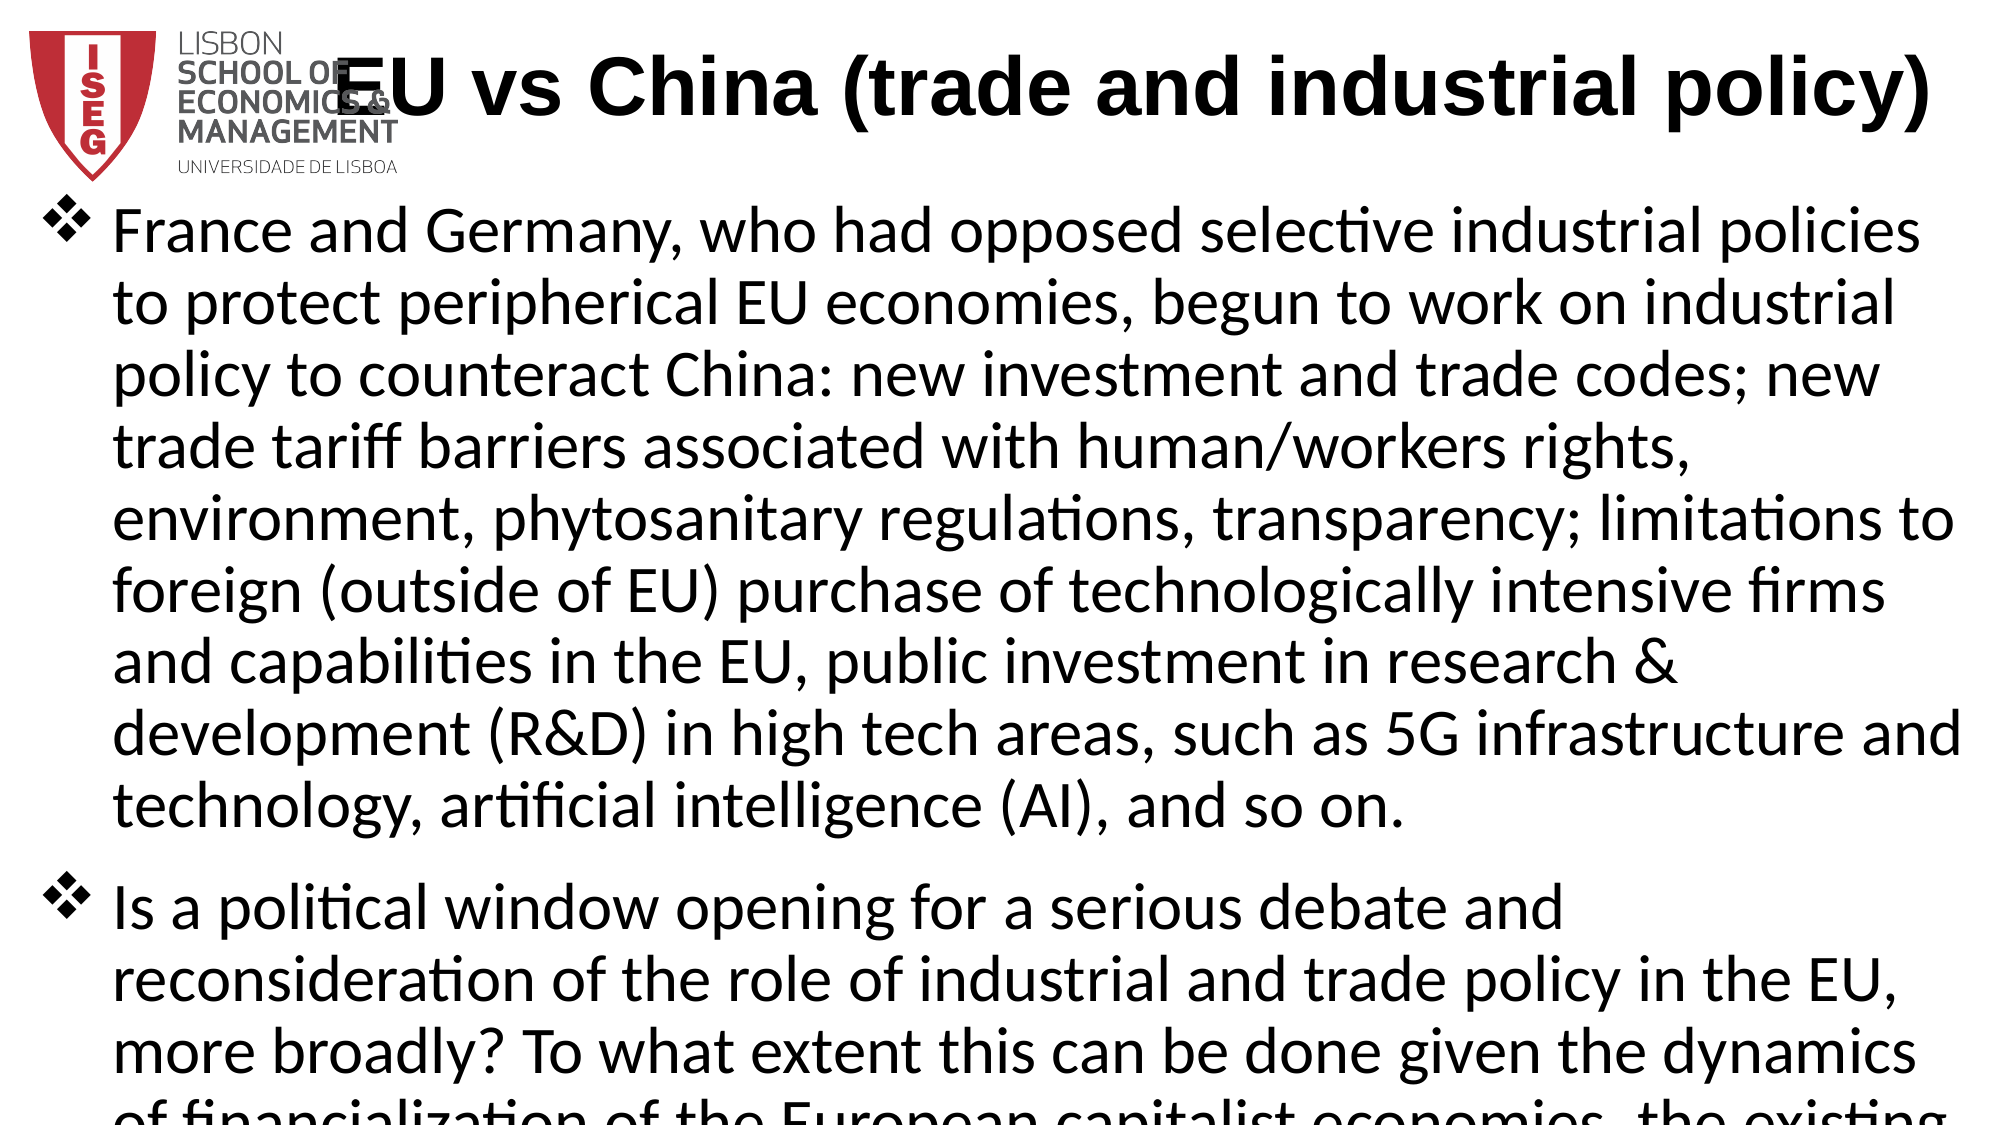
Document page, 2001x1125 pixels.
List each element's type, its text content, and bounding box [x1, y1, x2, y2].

title EU vs China (trade and industrial policy) [398, 31, 1934, 145]
picture [29, 31, 398, 182]
list France and Germany, who had opposed selective industrial policies to protect peripherical EU economies, begun to work on industrial policy to counteract China: new investment and trade codes; new trade tariff barriers associated with human/workers rights, environment, phytosanitary regulations, transparency; limitations to foreign (outside of EU) purchase of technologically intensive firms and capabilities in the EU, public investment in research & development (R&D) in high tech areas, such as 5G infrastructure and technology, artificial intelligence (AI), and so on. Is a political window opening for a serious debate and reconsideration of the role of industrial and trade policy in the EU, more broadly? To what extent this can be done given the dynamics of financialization of the European capitalist economies, the existing rules and regulations in the EU and WTO, and the fragility of public finances following the financial crisis of 2008 and the pandemic caused by SARS-CoV-2? [37, 194, 1970, 1094]
